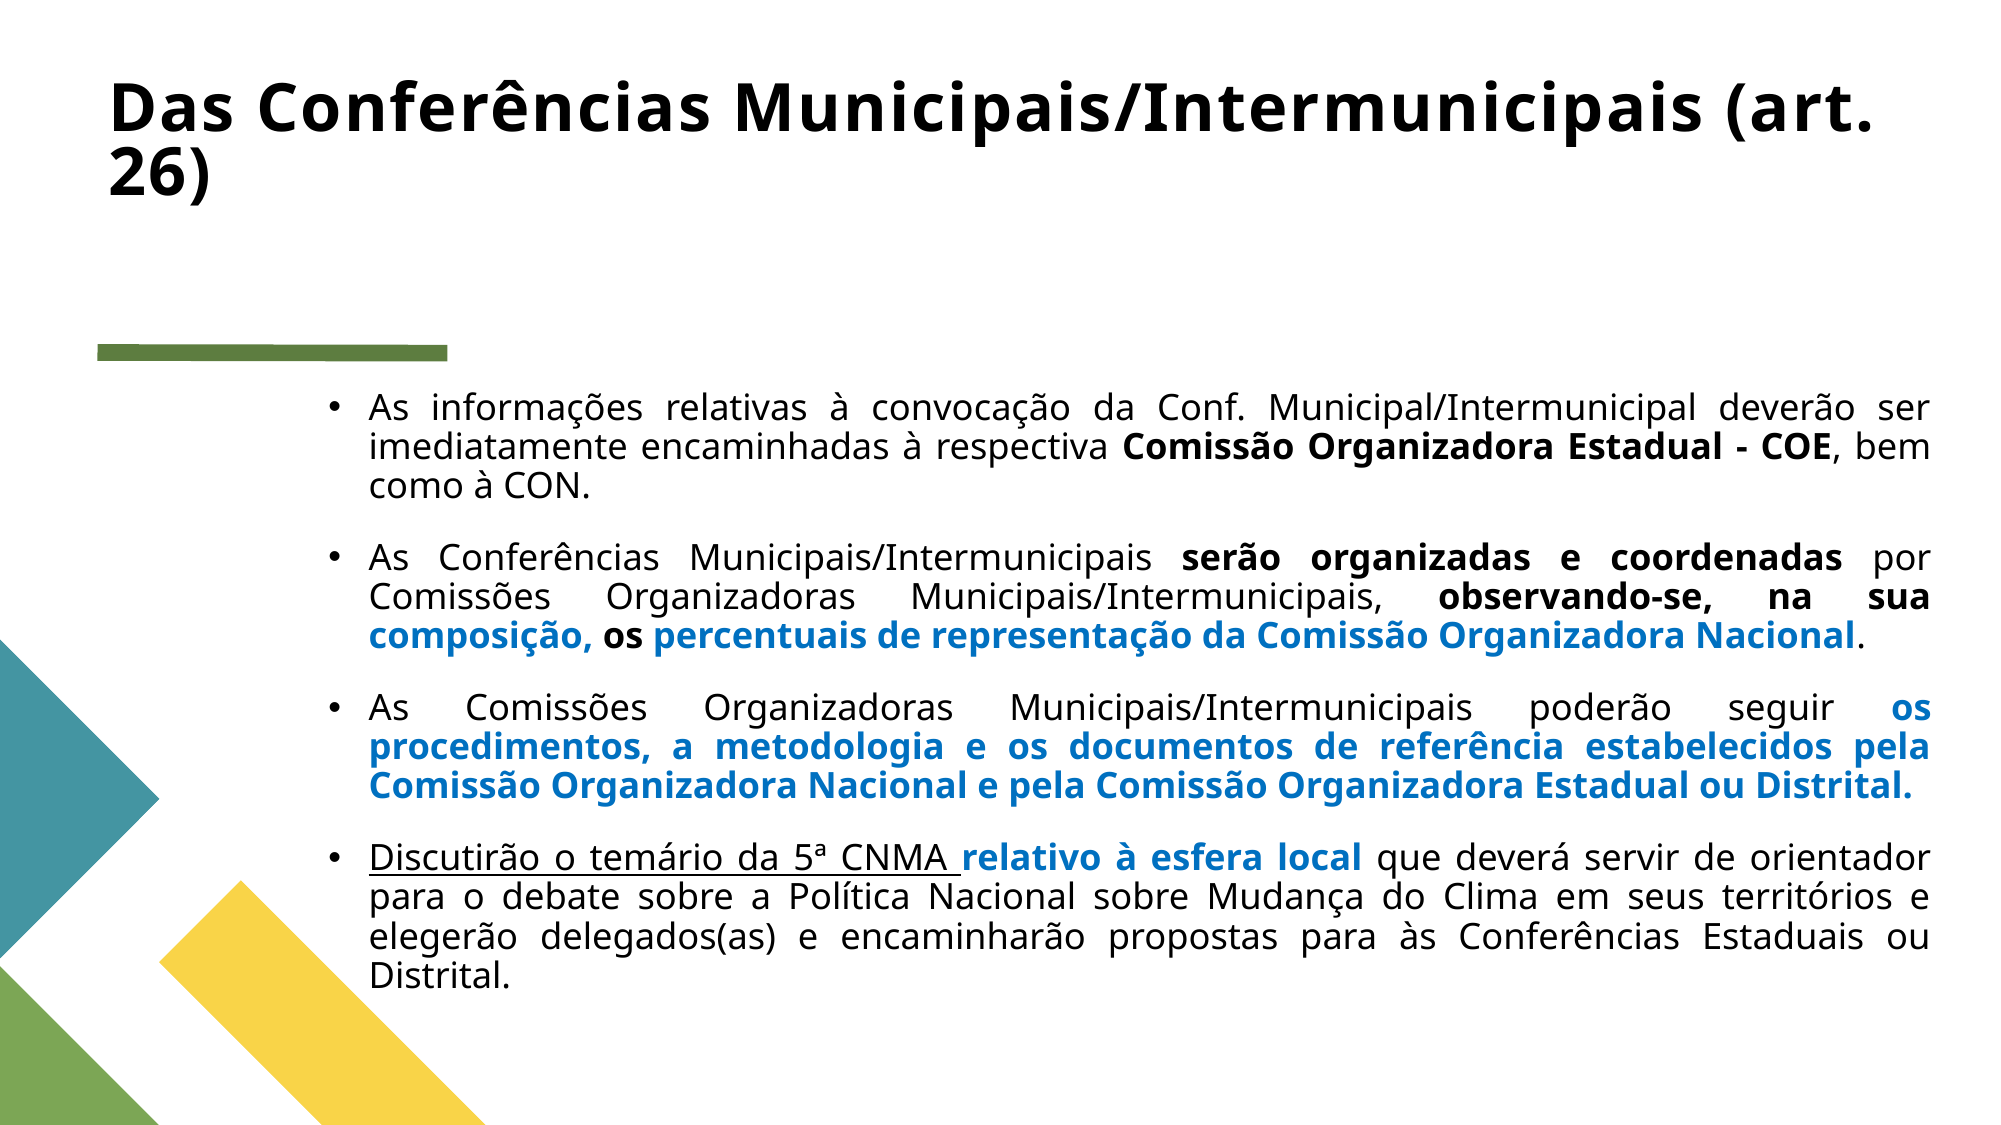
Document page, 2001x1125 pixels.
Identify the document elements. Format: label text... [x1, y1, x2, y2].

title Das Conferências Municipais/Intermunicipais (art. 26) [108, 57, 1892, 208]
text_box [0, 639, 486, 1125]
list As informações relativas à convocação da Conf. Municipal/Intermunicipal deverão ser imediatamente encaminhadas à respectiva Comissão Organizadora Estadual - COE, bem como à CON. As Conferências Municipais/Intermunicipais serão organizadas e coordenadas por Comissões Organizadoras Municipais/Intermunicipais, observando-se, na sua composição, os percentuais de representação da Comissão Organizadora Nacional. As Comissões Organizadoras Municipais/Intermunicipais poderão seguir os procedimentos, a metodologia e os documentos de referência estabelecidos pela Comissão Organizadora Nacional e pela Comissão Organizadora Estadual ou Distrital. Discutirão o temário da 5ª CNMA relativo à esfera local que deverá servir de orientador para o debate sobre a Política Nacional sobre Mudança do Clima em seus territórios e elegerão delegados(as) e encaminharão propostas para às Conferências Estaduais ou Distrital. [328, 351, 1932, 1036]
